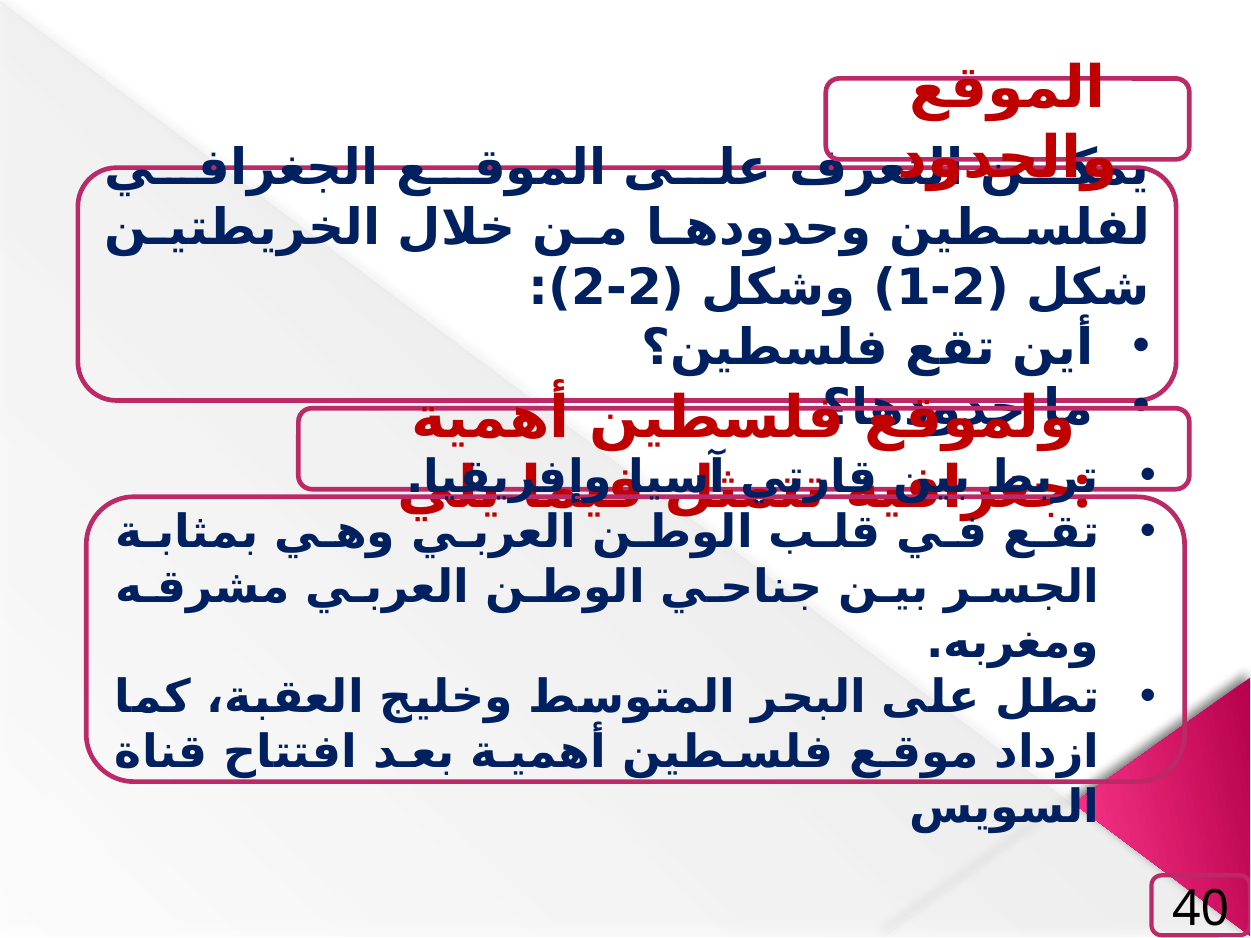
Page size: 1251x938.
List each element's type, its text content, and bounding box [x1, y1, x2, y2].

text_box يمكن التعرف على الموقع الجغرافي لفلسطين وحدودها من خلال الخريطتين شكل (2-1) وشكل (2-2): أين تقع فلسطين؟ ما حدودها؟ [75, 165, 1179, 403]
text_box ولموقع فلسطين أهمية جغرافية تتمثل فيما يلي: [296, 406, 1192, 492]
text_box تربط بين قارتي آسيا وإفريقيا. تقع في قلب الوطن العربي وهي بمثابة الجسر بين جناحي الوطن العربي مشرقه ومغربه. تطل على البحر المتوسط وخليج العقبة، كما ازداد موقع فلسطين أهمية بعد افتتاح قناة السويس [84, 494, 1187, 784]
text_box 40 [1149, 873, 1250, 938]
text_box الموقع والحدود [823, 76, 1192, 162]
